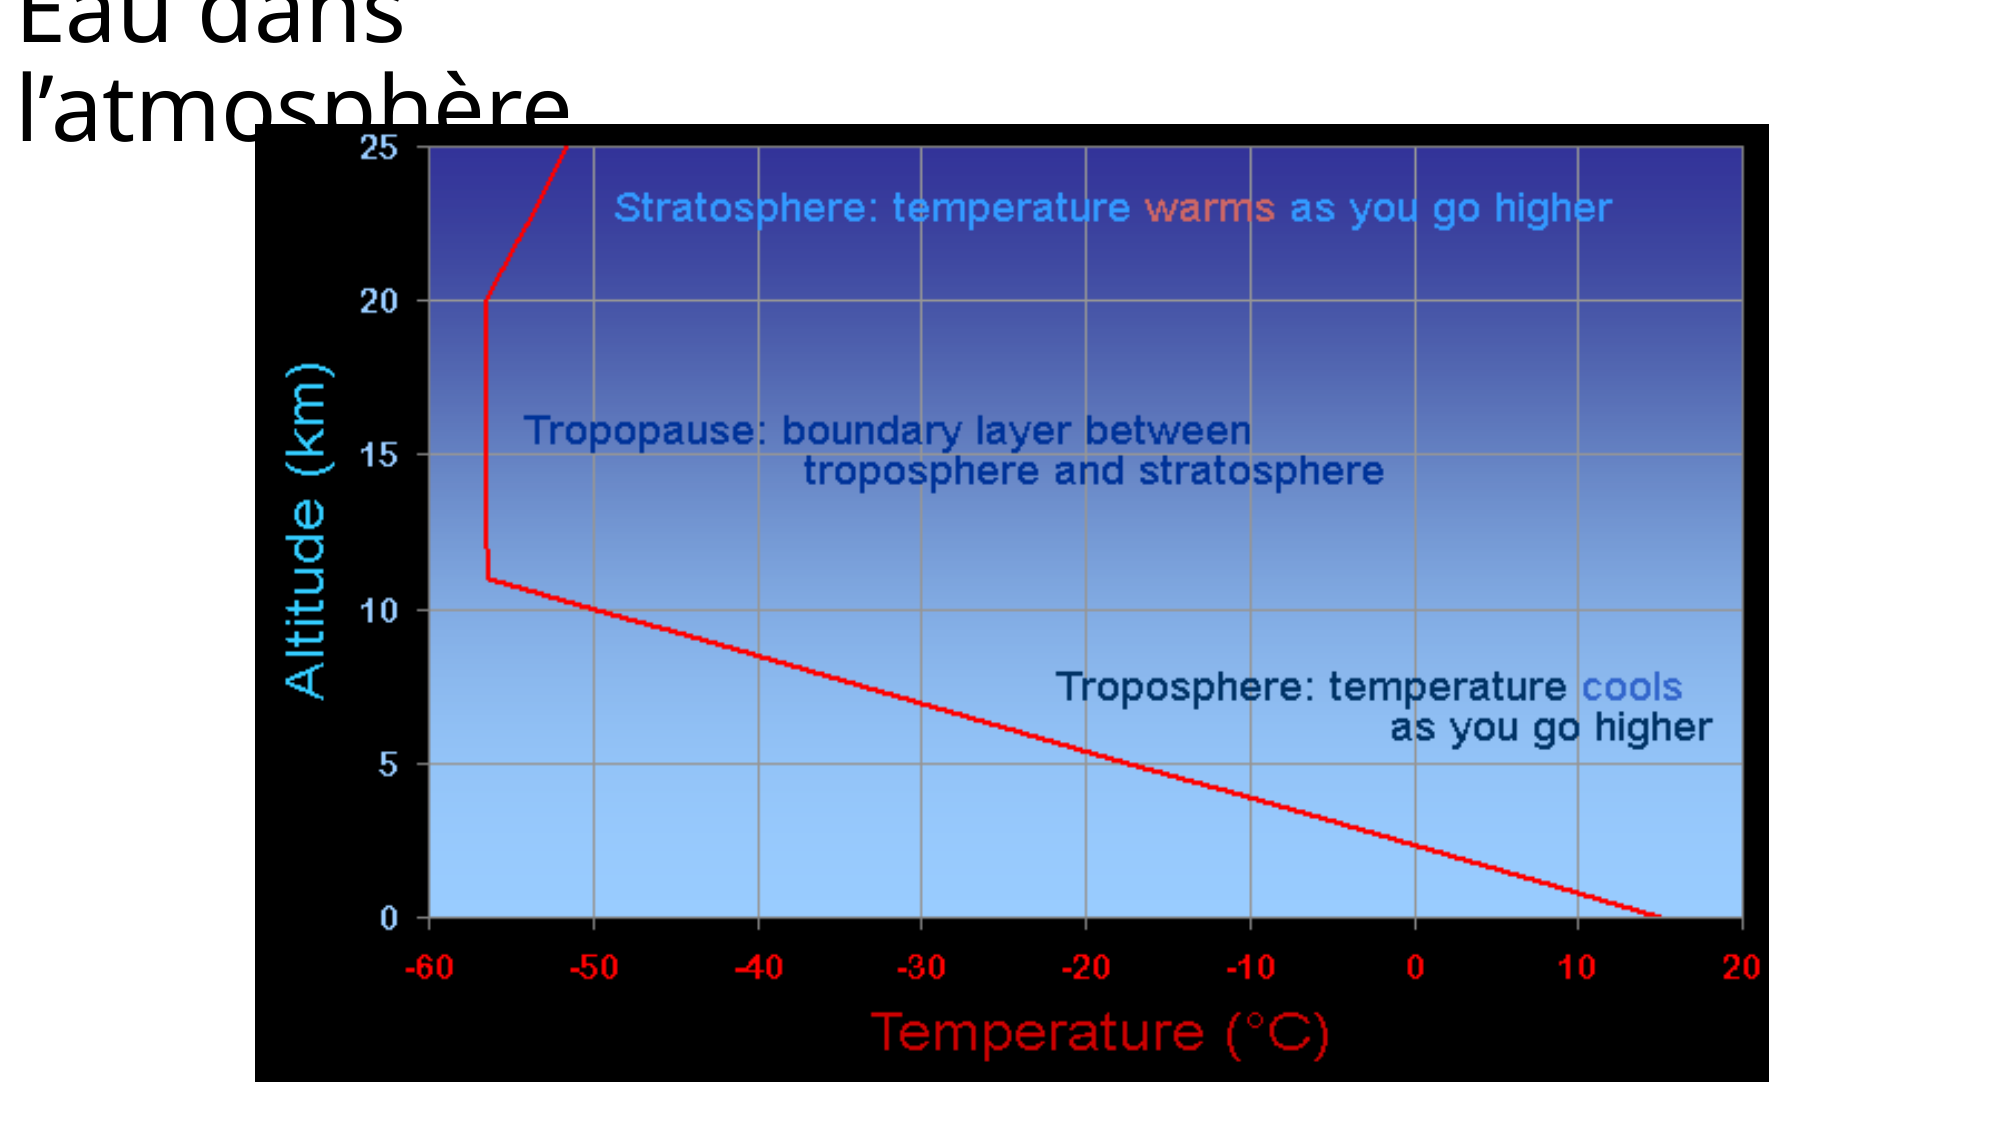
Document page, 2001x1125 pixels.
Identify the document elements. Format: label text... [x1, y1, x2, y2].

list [255, 124, 1769, 1082]
title Eau dans l’atmosphère [0, 0, 894, 125]
